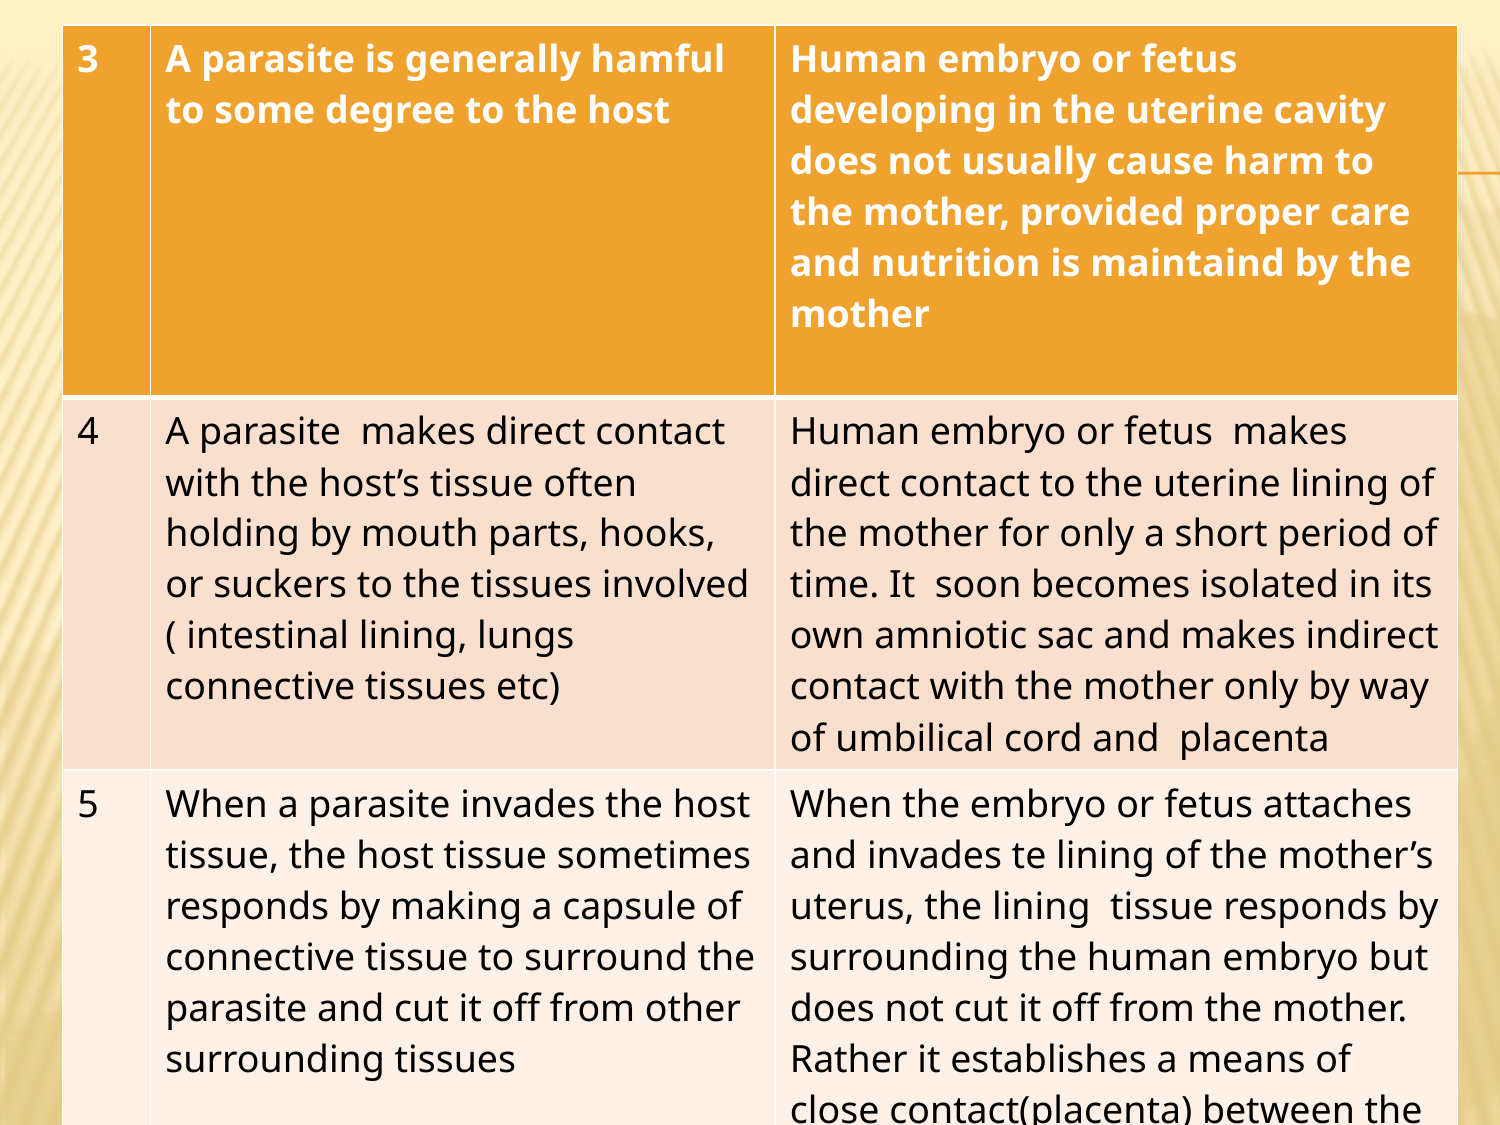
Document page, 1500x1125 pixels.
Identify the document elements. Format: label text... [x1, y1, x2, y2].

table_cell When the embryo or fetus attaches and invades te lining of the mother’s uterus, the lining tissue responds by surrounding the human embryo but does not cut it off from the mother. Rather it establishes a means of close contact(placenta) between the mother and the new human being [776, 771, 1457, 1125]
table_header Human embryo or fetus developing in the uterine cavity does not usually cause harm to the mother, provided proper care and nutrition is maintaind by the mother [776, 26, 1457, 395]
table_cell 5 [63, 771, 150, 1125]
table_cell Human embryo or fetus makes direct contact to the uterine lining of the mother for only a short period of time. It soon becomes isolated in its own amniotic sac and makes indirect contact with the mother only by way of umbilical cord and placenta [776, 400, 1457, 769]
table_cell When a parasite invades the host tissue, the host tissue sometimes responds by making a capsule of connective tissue to surround the parasite and cut it off from other surrounding tissues [151, 771, 774, 1125]
table_cell 4 [63, 400, 150, 769]
table_header A parasite is generally hamful to some degree to the host [151, 26, 774, 395]
table_header 3 [63, 26, 150, 395]
table_cell A parasite makes direct contact with the host’s tissue often holding by mouth parts, hooks, or suckers to the tissues involved ( intestinal lining, lungs connective tissues etc) [151, 400, 774, 769]
